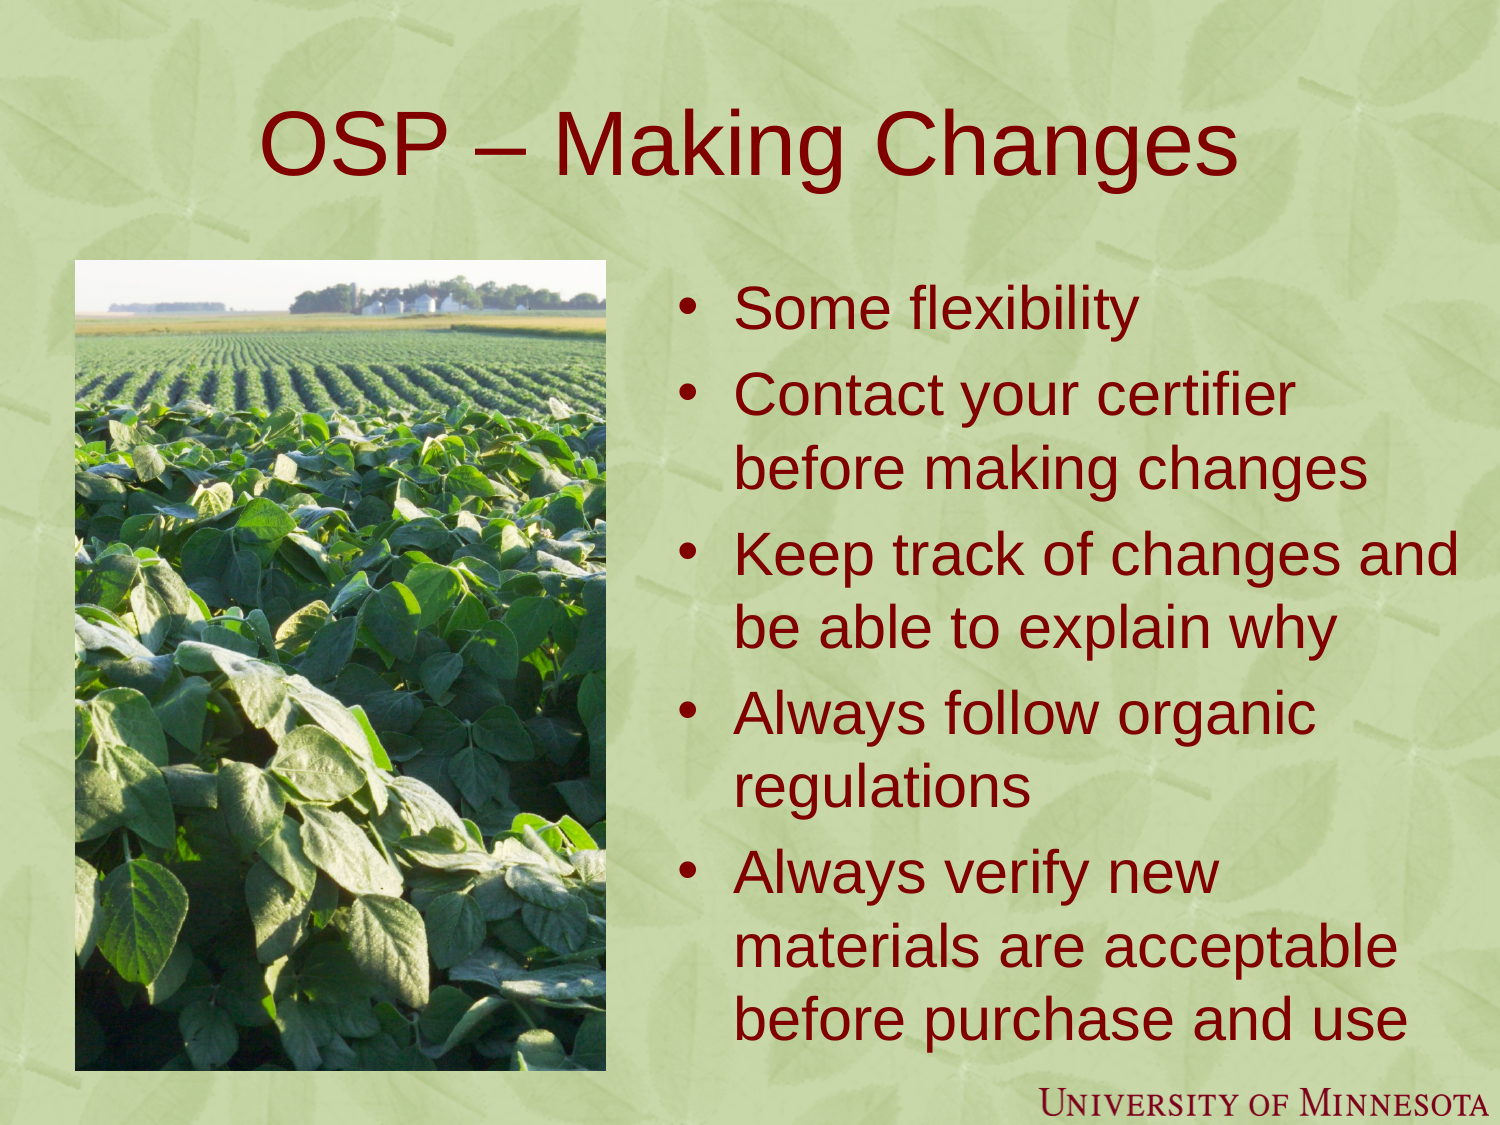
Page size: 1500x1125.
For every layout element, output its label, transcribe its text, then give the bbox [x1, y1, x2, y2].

title OSP – Making Changes [75, 45, 1425, 233]
list Some flexibility Contact your certifier before making changes Keep track of changes and be able to explain why Always follow organic regulations Always verify new materials are acceptable before purchase and use [662, 260, 1500, 1071]
picture [0, 0, 1500, 1125]
